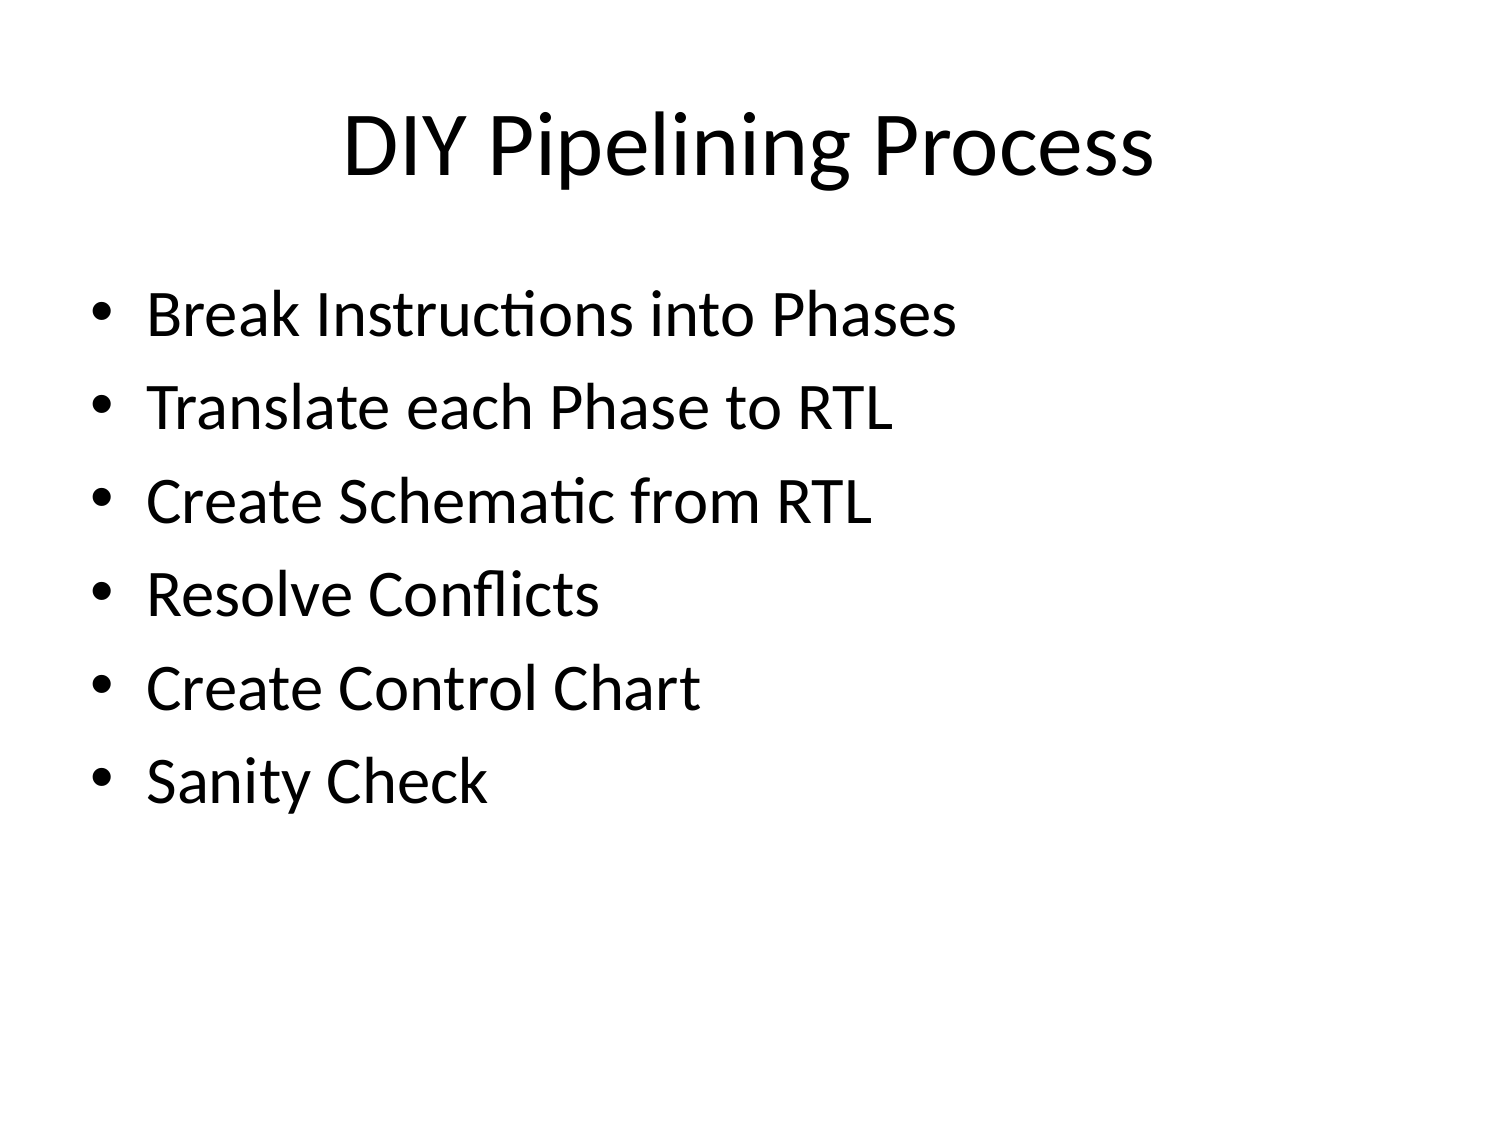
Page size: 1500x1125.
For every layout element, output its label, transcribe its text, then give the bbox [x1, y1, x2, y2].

list Break Instructions into Phases Translate each Phase to RTL Create Schematic from RTL Resolve Conflicts Create Control Chart Sanity Check [75, 262, 1425, 1005]
title DIY Pipelining Process [75, 45, 1425, 233]
